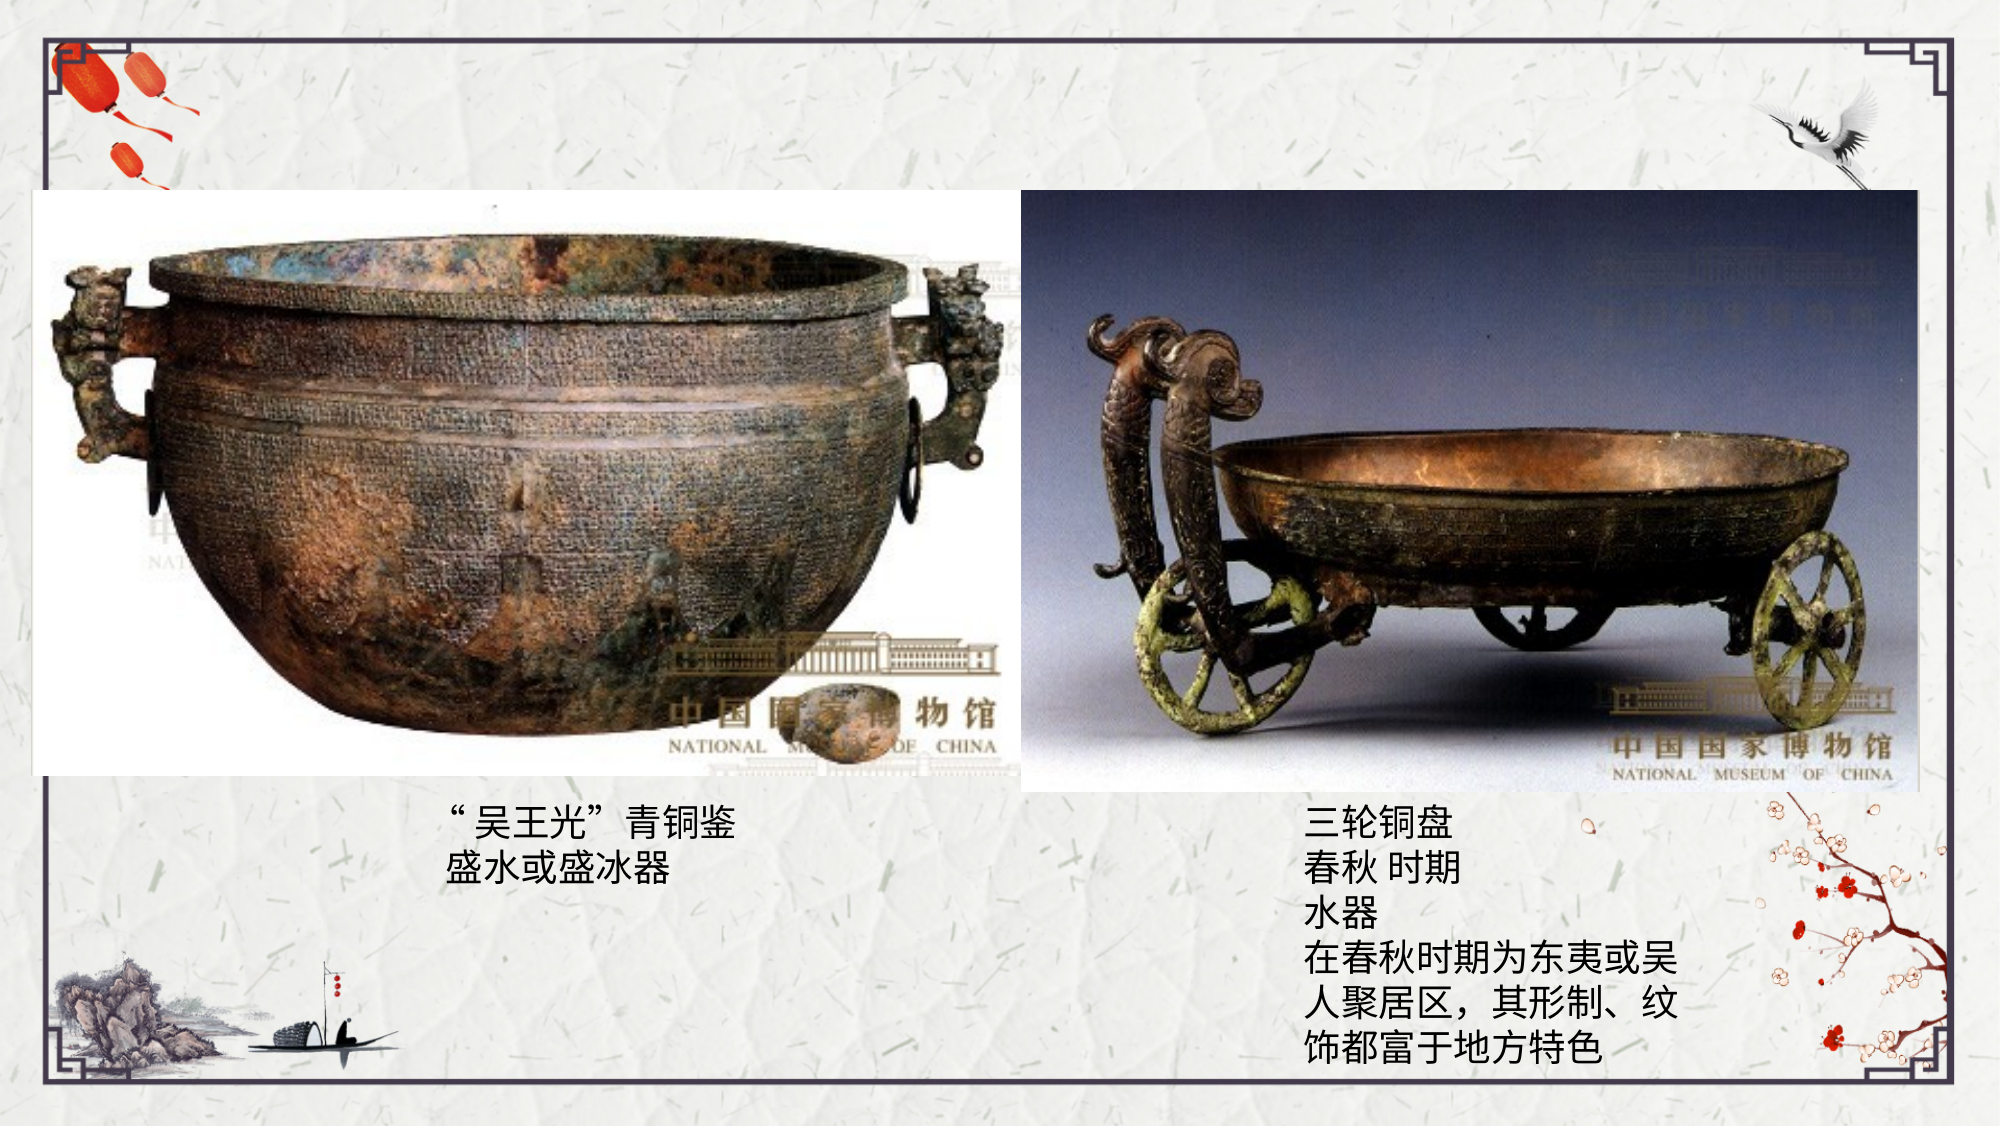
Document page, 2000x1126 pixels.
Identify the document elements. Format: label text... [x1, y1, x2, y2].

text_box “吴王光”青铜鉴 盛水或盛冰器 [413, 791, 831, 896]
picture [0, 0, 2000, 1126]
text_box 三轮铜盘 春秋 时期 水器 在春秋时期为东夷或吴人聚居区，其形制、纹饰都富于地方特色 [1288, 799, 1706, 1076]
